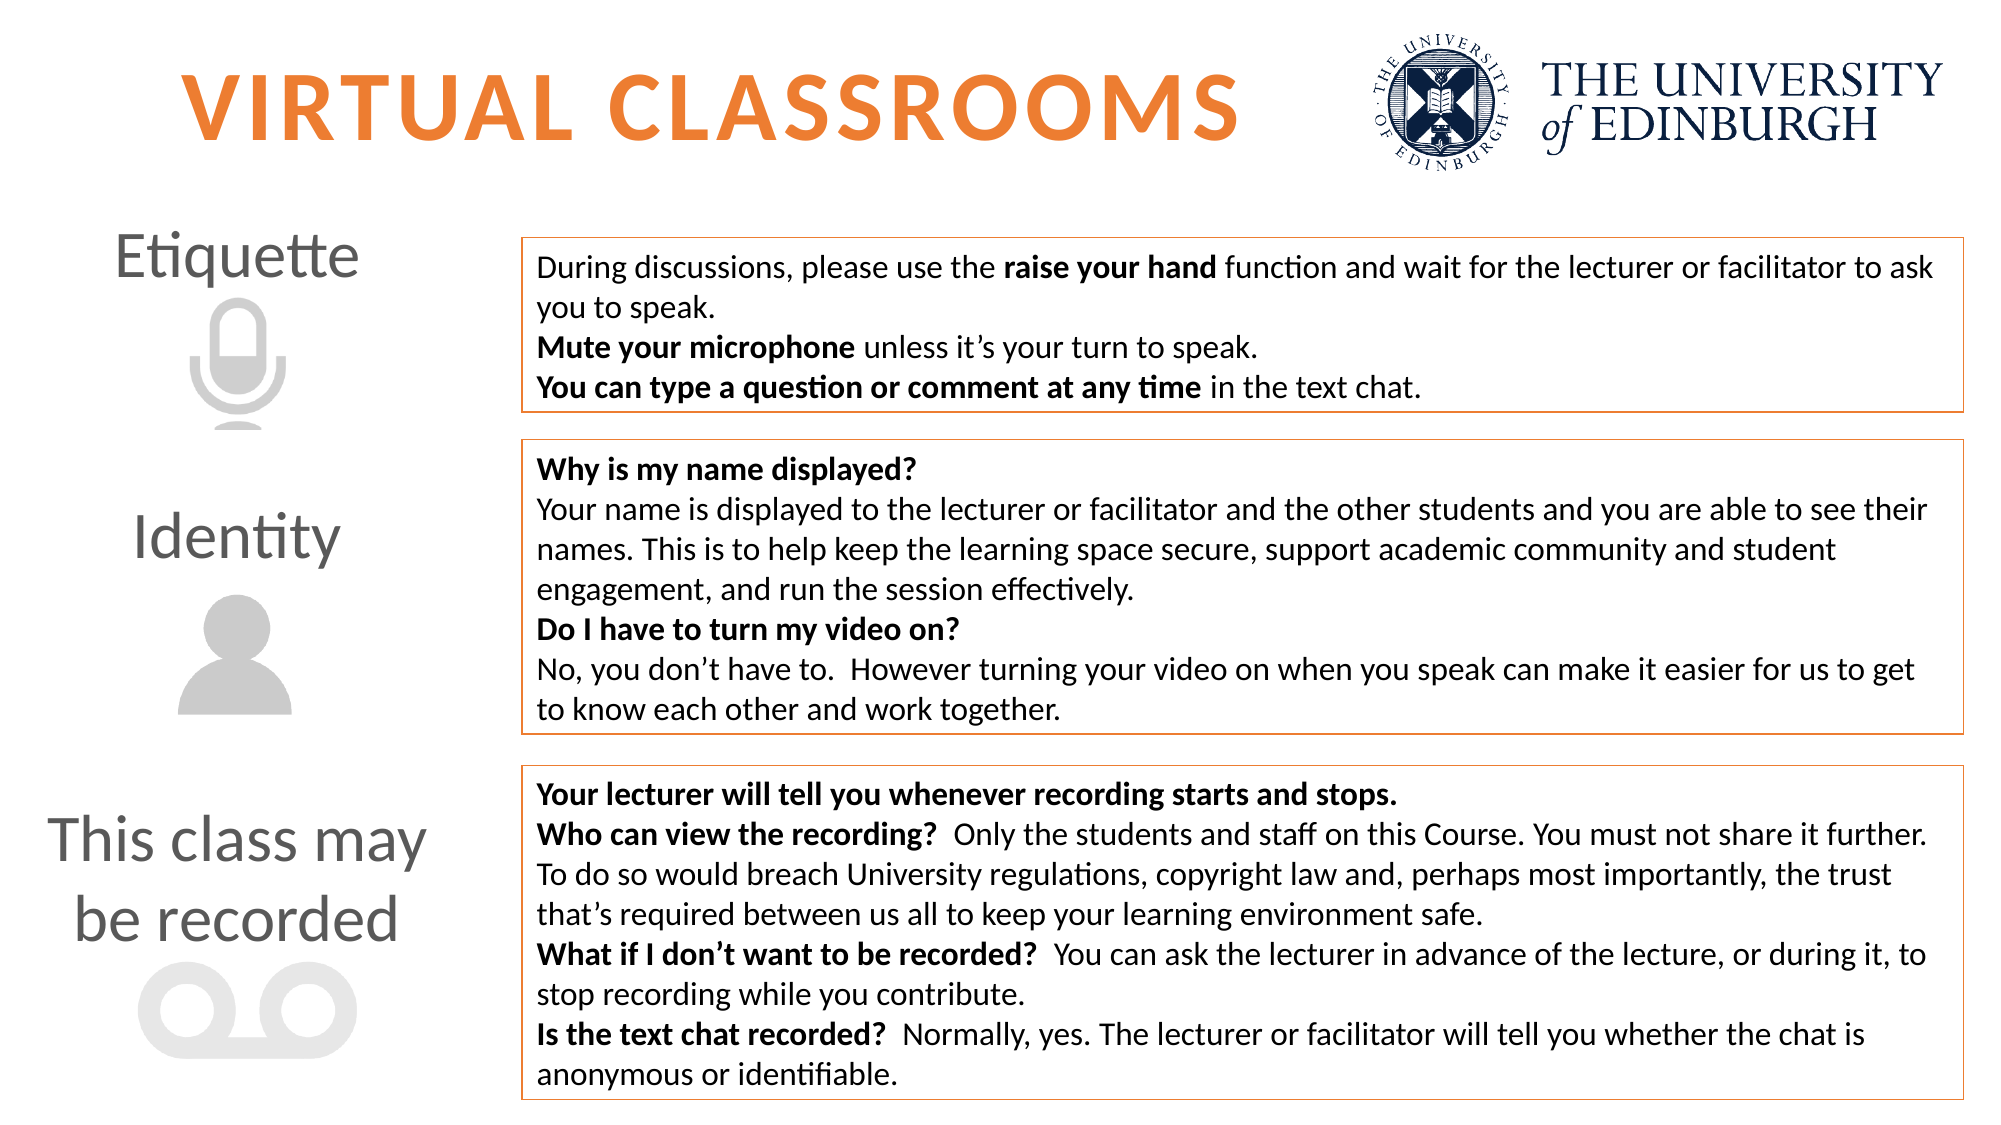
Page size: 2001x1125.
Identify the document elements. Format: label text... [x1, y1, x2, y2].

picture [137, 961, 357, 1059]
picture [1373, 34, 1943, 171]
text_box Etiquette [0, 203, 475, 343]
text_box Your lecturer will tell you whenever recording starts and stops. Who can view the recording? Only the students and staff on this Course. You must not share it further. To do so would breach University regulations, copyright law and, perhaps most importantly, the trust that’s required between us all to keep your learning environment safe. What if I don’t want to be recorded? You can ask the lecturer in advance of the lecture, or during it, to stop recording while you contribute. Is the text chat recorded? Normally, yes. The lecturer or facilitator will tell you whether the chat is anonymous or identifiable. [521, 765, 1964, 1100]
text_box Identity [0, 484, 475, 580]
picture [177, 594, 292, 715]
title VIRTUAL CLASSROOMS [166, 49, 1333, 166]
text_box This class may be recorded [0, 787, 475, 1008]
picture [189, 297, 286, 430]
text_box Why is my name displayed? Your name is displayed to the lecturer or facilitator and the other students and you are able to see their names. This is to help keep the learning space secure, support academic community and student engagement, and run the session effectively. Do I have to turn my video on? No, you don’t have to. However turning your video on when you speak can make it easier for us to get to know each other and work together. [521, 439, 1964, 735]
text_box During discussions, please use the raise your hand function and wait for the lecturer or facilitator to ask you to speak. Mute your microphone unless it’s your turn to speak. You can type a question or comment at any time in the text chat. [521, 237, 1964, 413]
